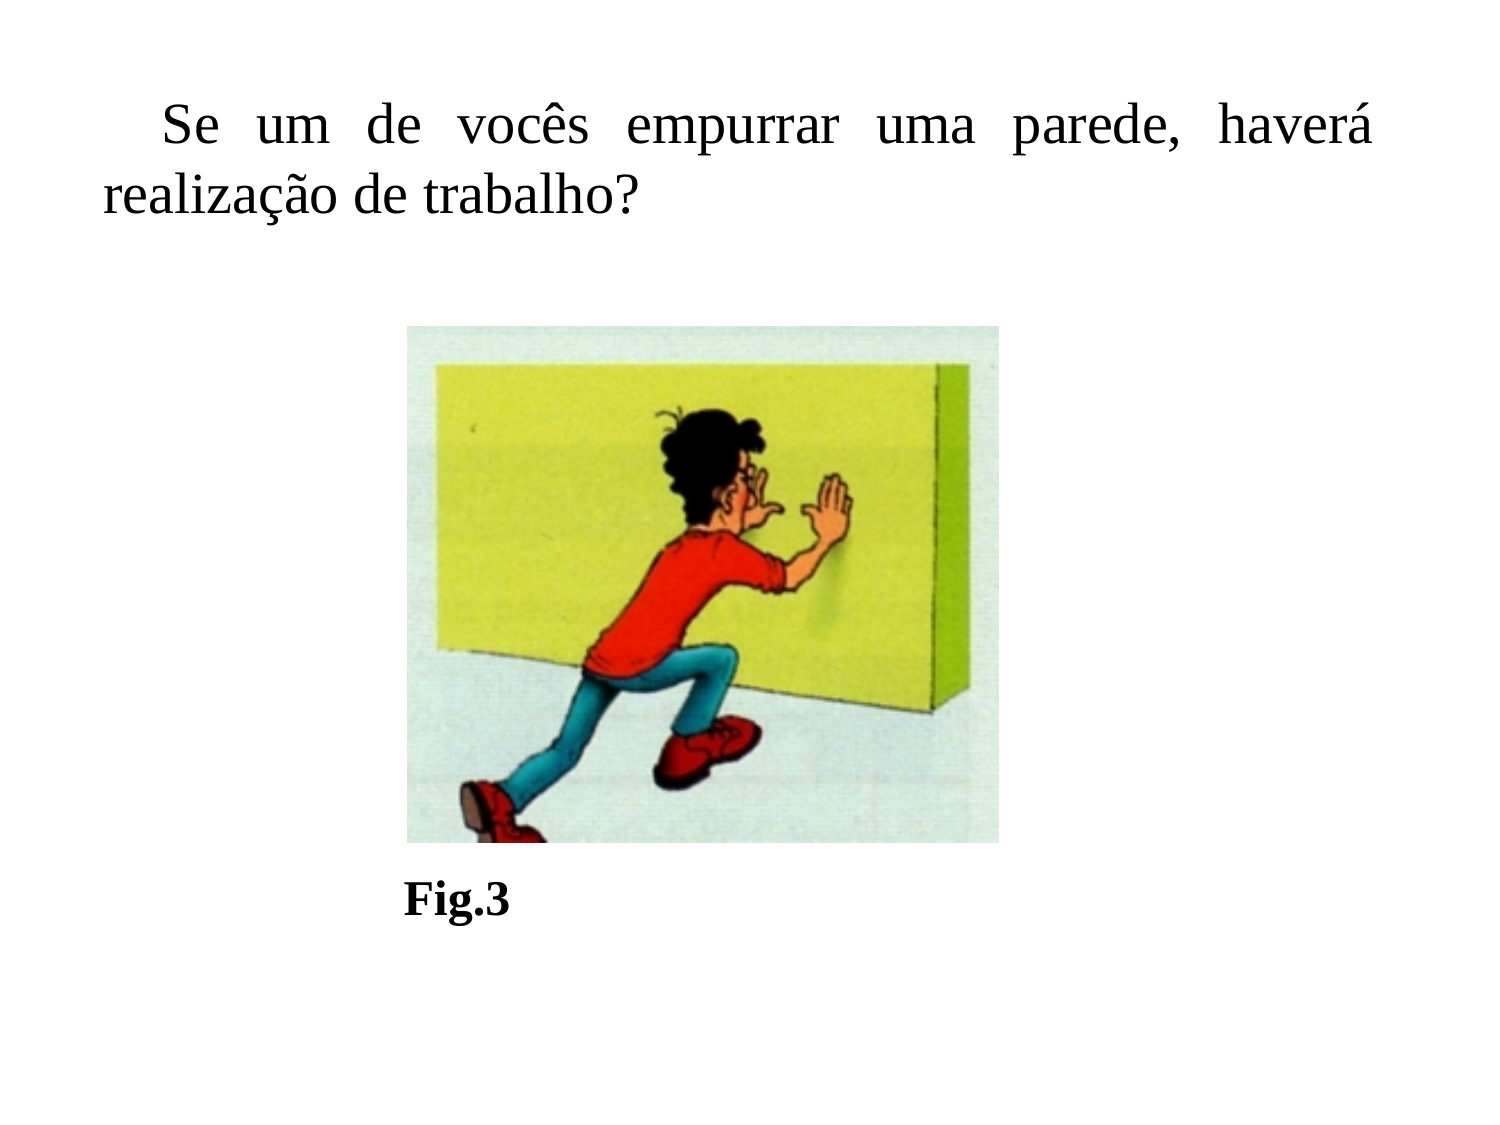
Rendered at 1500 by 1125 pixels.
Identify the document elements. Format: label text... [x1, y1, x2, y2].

list Se um de vocês empurrar uma parede, haverá realização de trabalho? Fig.3 [88, 78, 1390, 1005]
picture [407, 326, 999, 844]
